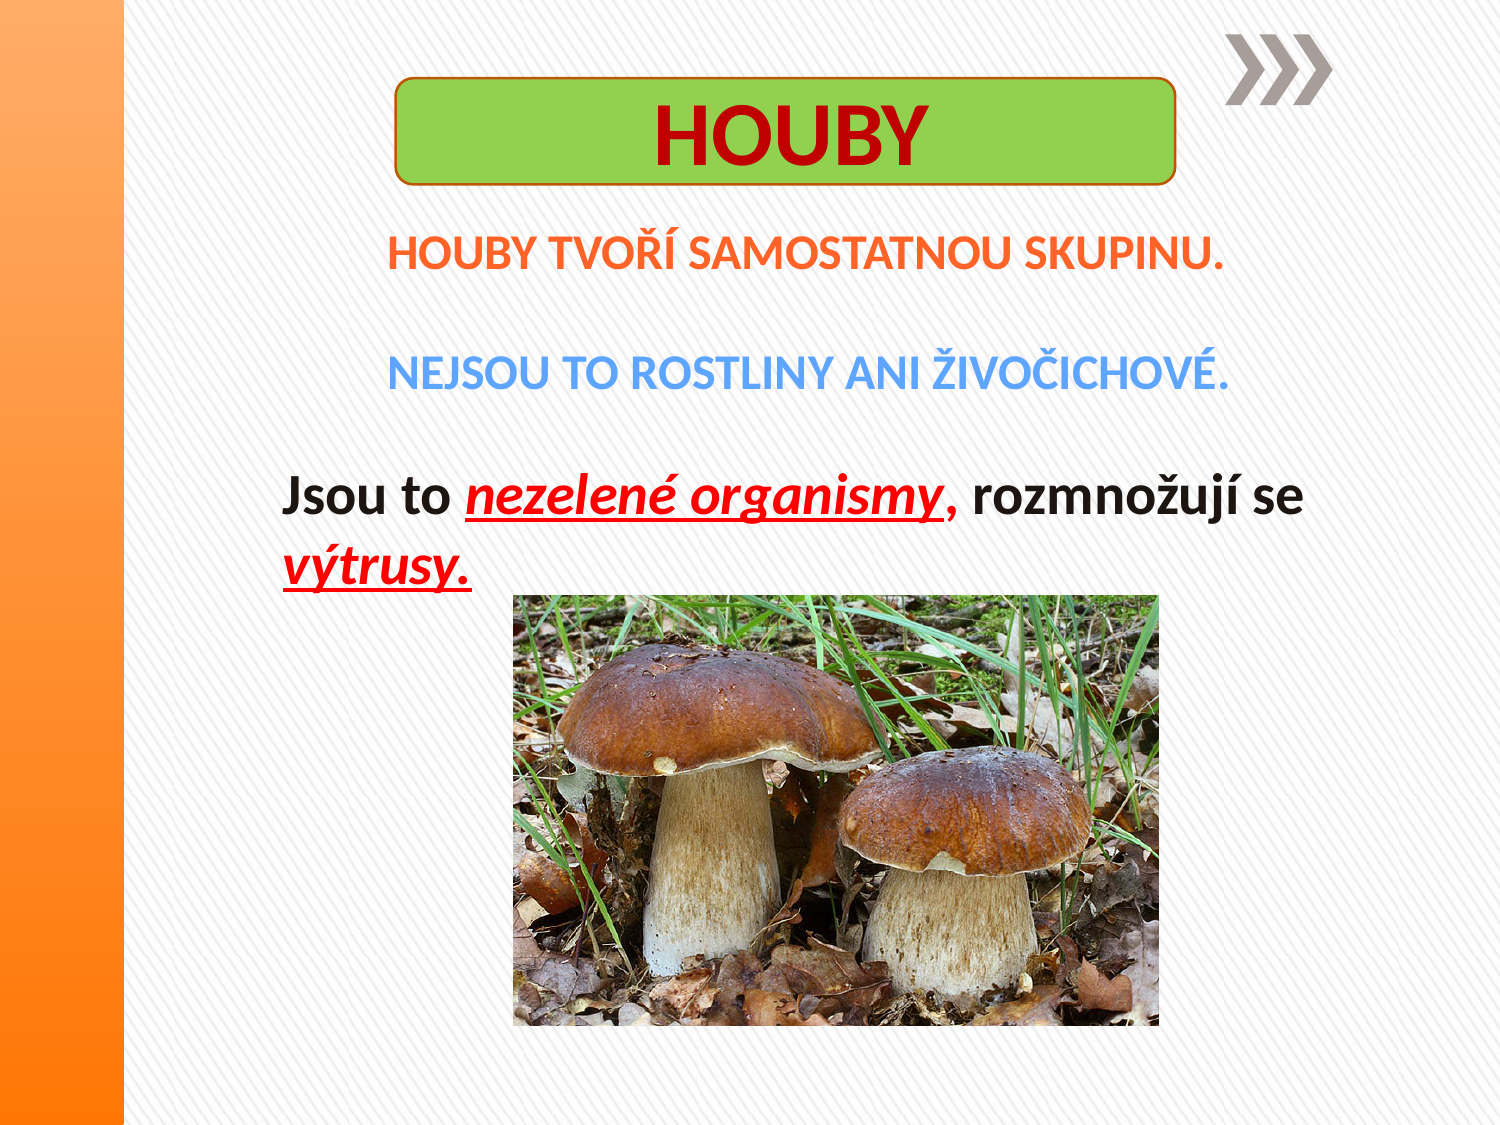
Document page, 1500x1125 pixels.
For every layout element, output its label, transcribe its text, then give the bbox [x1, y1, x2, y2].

subtitle HOUBY [199, 33, 1215, 189]
picture [513, 594, 1160, 1026]
title Houby tvoří samostatnou skupinu. Nejsou to rostliny ani živočichové. [371, 208, 1500, 528]
text_box Jsou to nezelené organismy, rozmnožují se výtrusy. [268, 448, 1334, 604]
